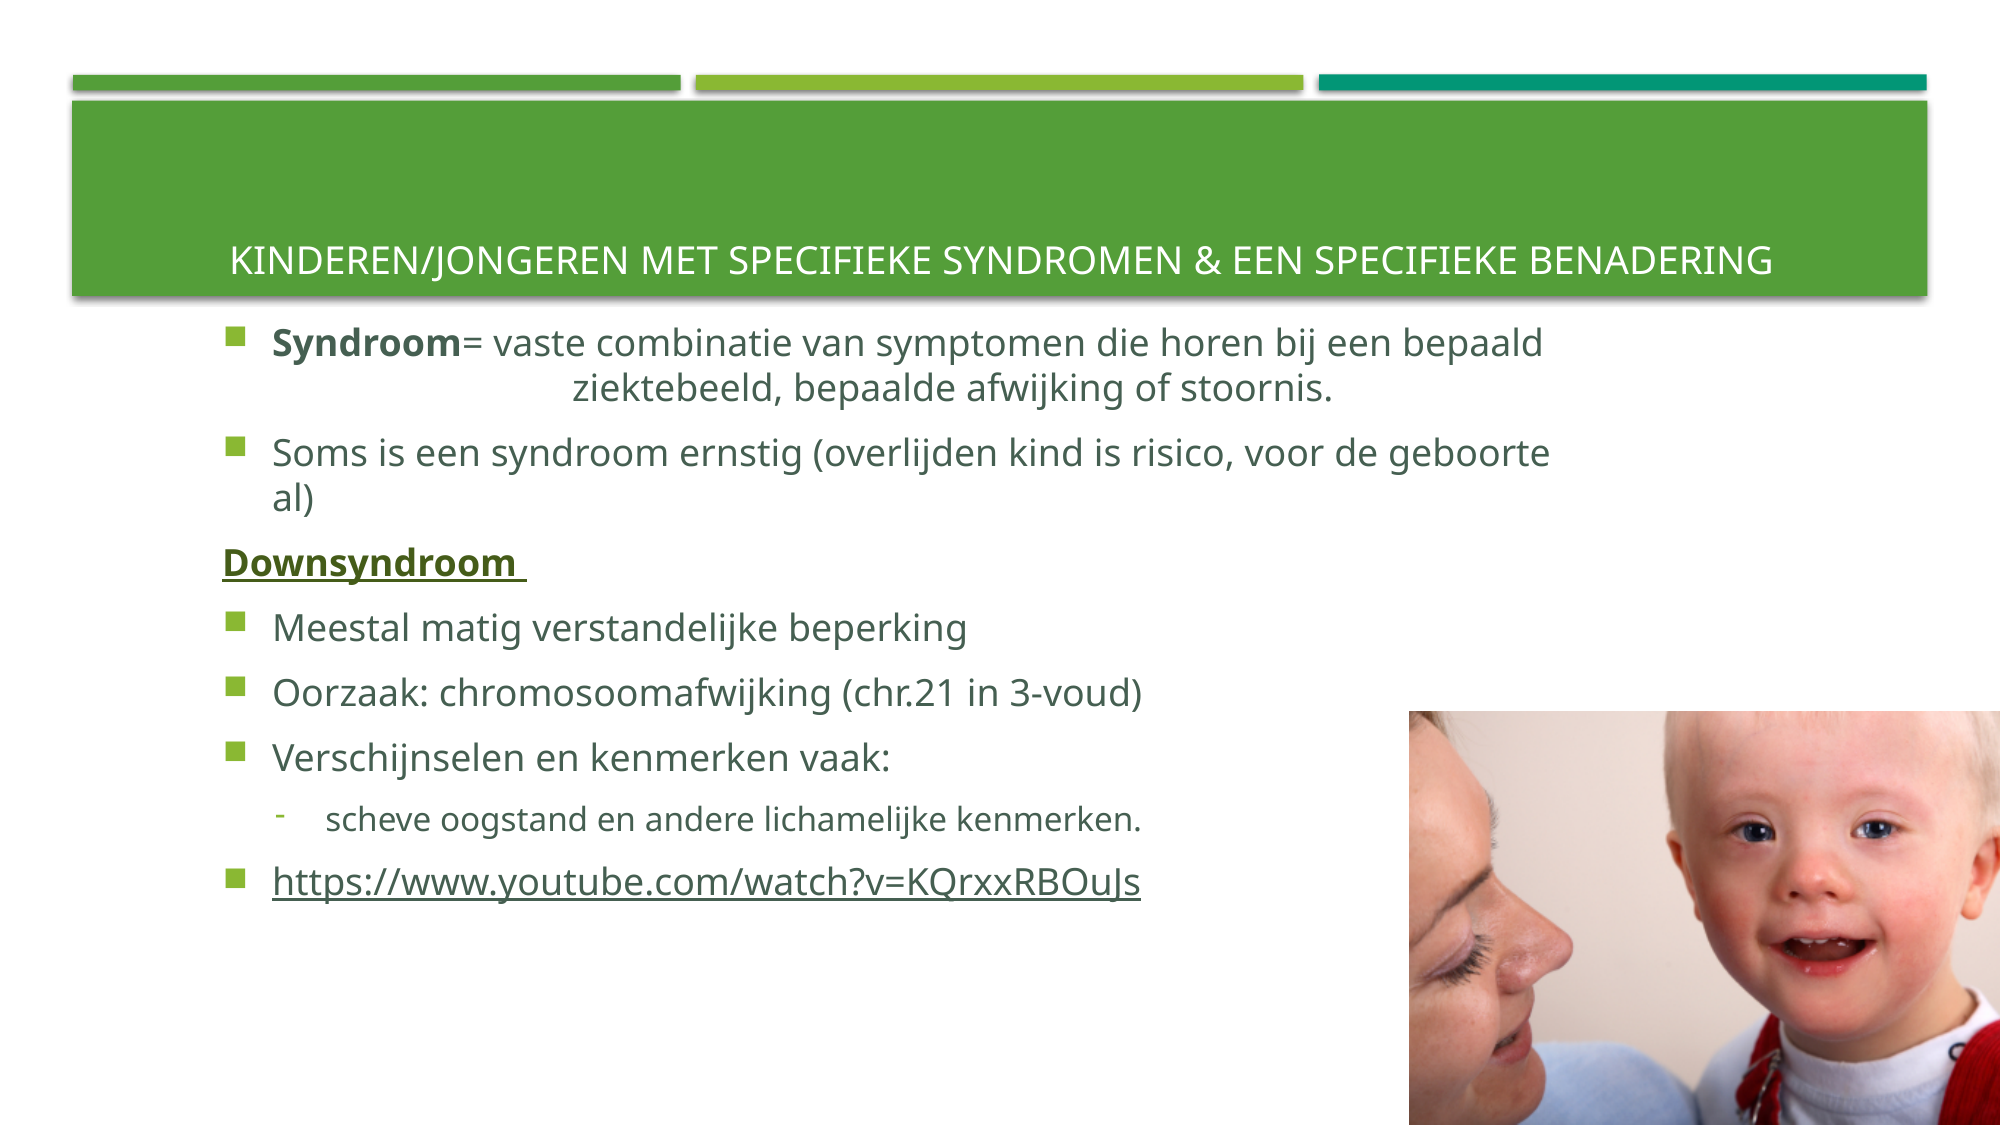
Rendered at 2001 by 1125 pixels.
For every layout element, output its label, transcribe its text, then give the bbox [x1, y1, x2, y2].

picture [1408, 711, 2000, 1125]
title Kinderen/jongeren met specifieke syndromen & een specifieke benadering [206, 87, 1797, 290]
list Syndroom= vaste combinatie van symptomen die horen bij een bepaald ziektebeeld, bepaalde afwijking of stoornis. Soms is een syndroom ernstig (overlijden kind is risico, voor de geboorte al) Downsyndroom Meestal matig verstandelijke beperking Oorzaak: chromosoomafwijking (chr.21 in 3-voud) Verschijnselen en kenmerken vaak: scheve oogstand en andere lichamelijke kenmerken. https://www.youtube.com/watch?v=KQrxxRBOuJs [206, 289, 1617, 1004]
